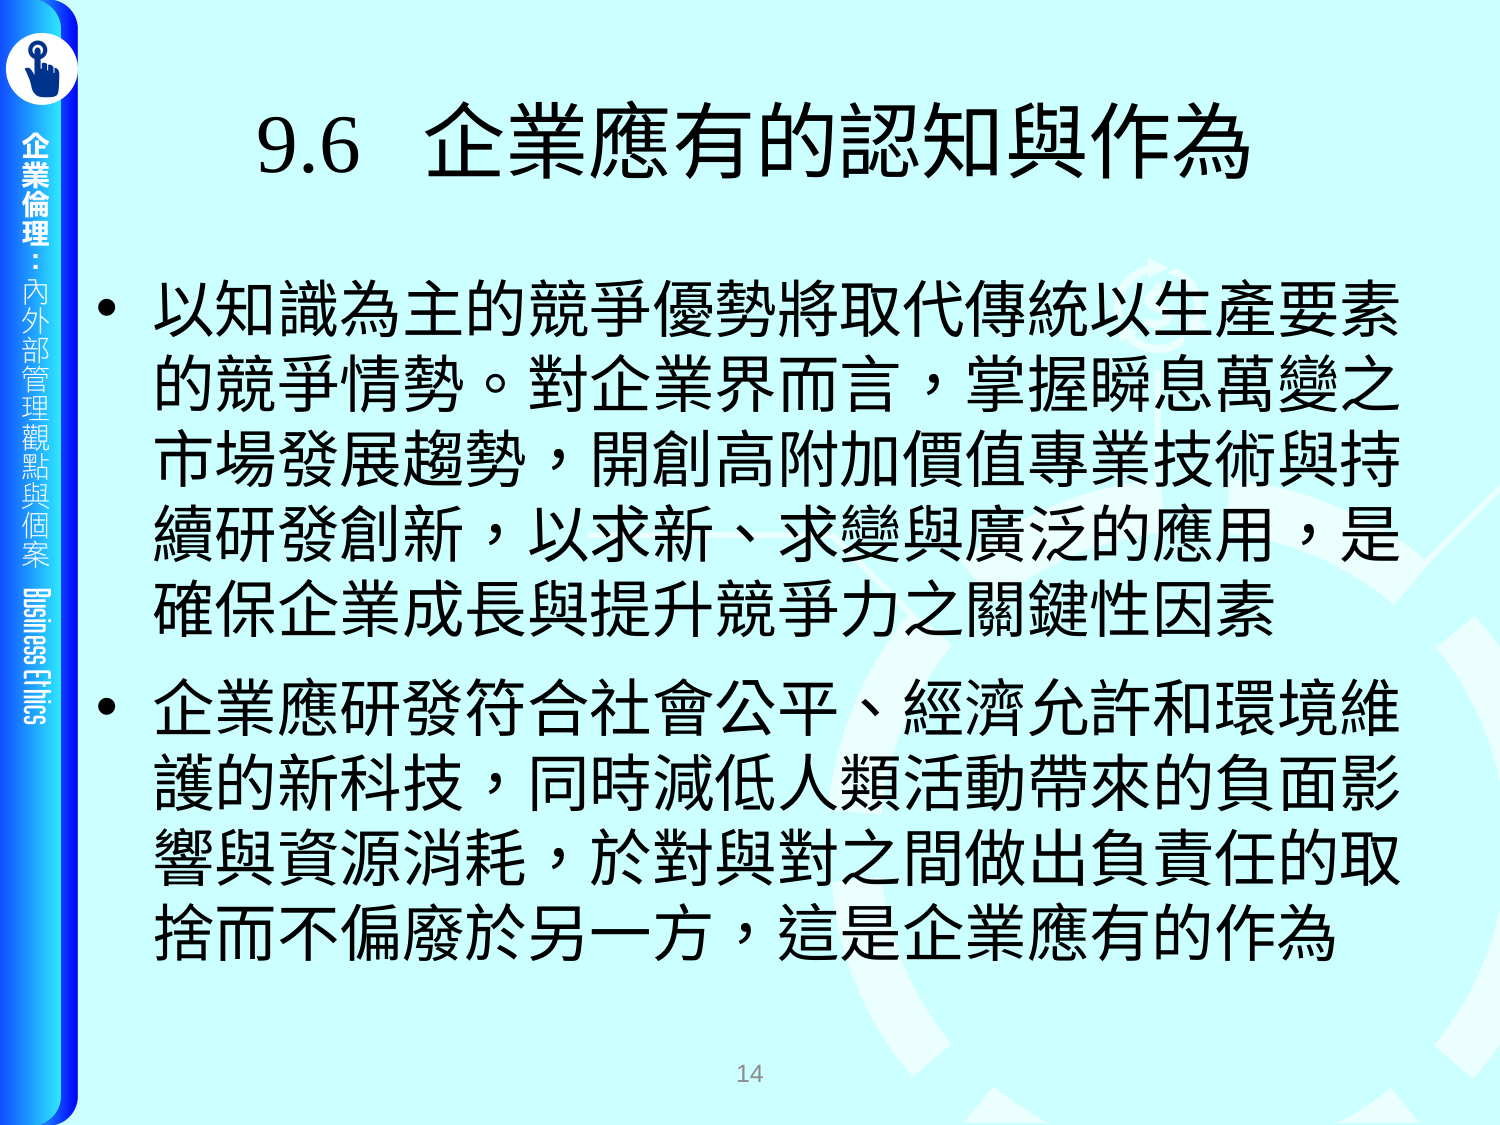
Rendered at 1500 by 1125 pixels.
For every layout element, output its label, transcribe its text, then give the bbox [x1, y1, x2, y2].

title 9.6 企業應有的認知與作為 [80, 45, 1431, 233]
picture [0, 0, 1500, 1125]
footer 14 [512, 1042, 988, 1103]
list 以知識為主的競爭優勢將取代傳統以生產要素的競爭情勢。對企業界而言，掌握瞬息萬變之市場發展趨勢，開創高附加價值專業技術與持續研發創新，以求新、求變與廣泛的應用，是確保企業成長與提升競爭力之關鍵性因素 企業應研發符合社會公平、經濟允許和環境維護的新科技，同時減低人類活動帶來的負面影響與資源消耗，於對與對之間做出負責任的取捨而不偏廢於另一方，這是企業應有的作為 [80, 262, 1471, 1106]
